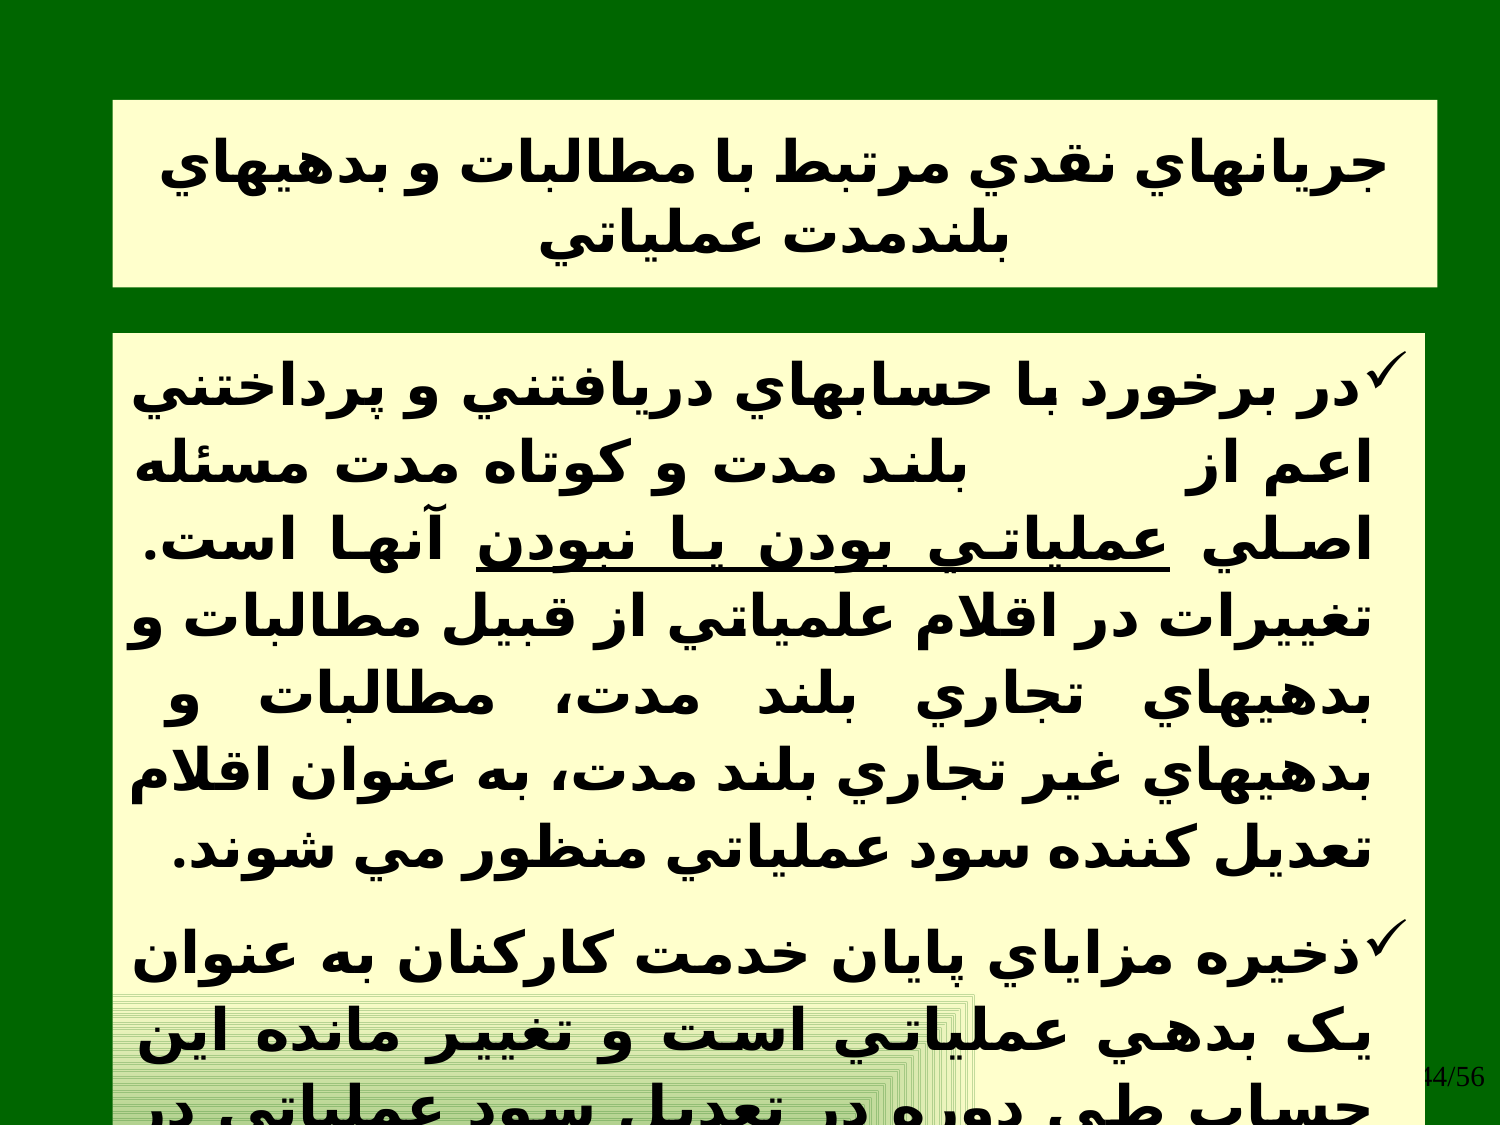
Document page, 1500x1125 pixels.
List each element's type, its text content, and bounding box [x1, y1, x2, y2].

text_box در برخورد با حسابهاي دريافتني و پرداختني اعم از بلند مدت و کوتاه مدت مسئله اصلي عملياتي بودن يا نبودن آنها است. تغييرات در اقلام علمياتي از قبيل مطالبات و بدهيهاي تجاري بلند مدت، مطالبات و بدهيهاي غير تجاري بلند مدت، به عنوان اقلام تعديل کننده سود عملياتي منظور مي شوند. ذخيره مزاياي پايان خدمت کارکنان به عنوان يک بدهي عملياتي است و تغيير مانده اين حساب طي دوره در تعديل سود عملياتي در روش غير مستقيم مد نظر قرار مي گيرد. [112, 333, 1425, 1125]
title جريانهاي نقدي مرتبط با مطالبات و بدهيهاي بلندمدت عملياتي [112, 99, 1438, 288]
text_box 44/56 [1425, 1049, 1500, 1125]
